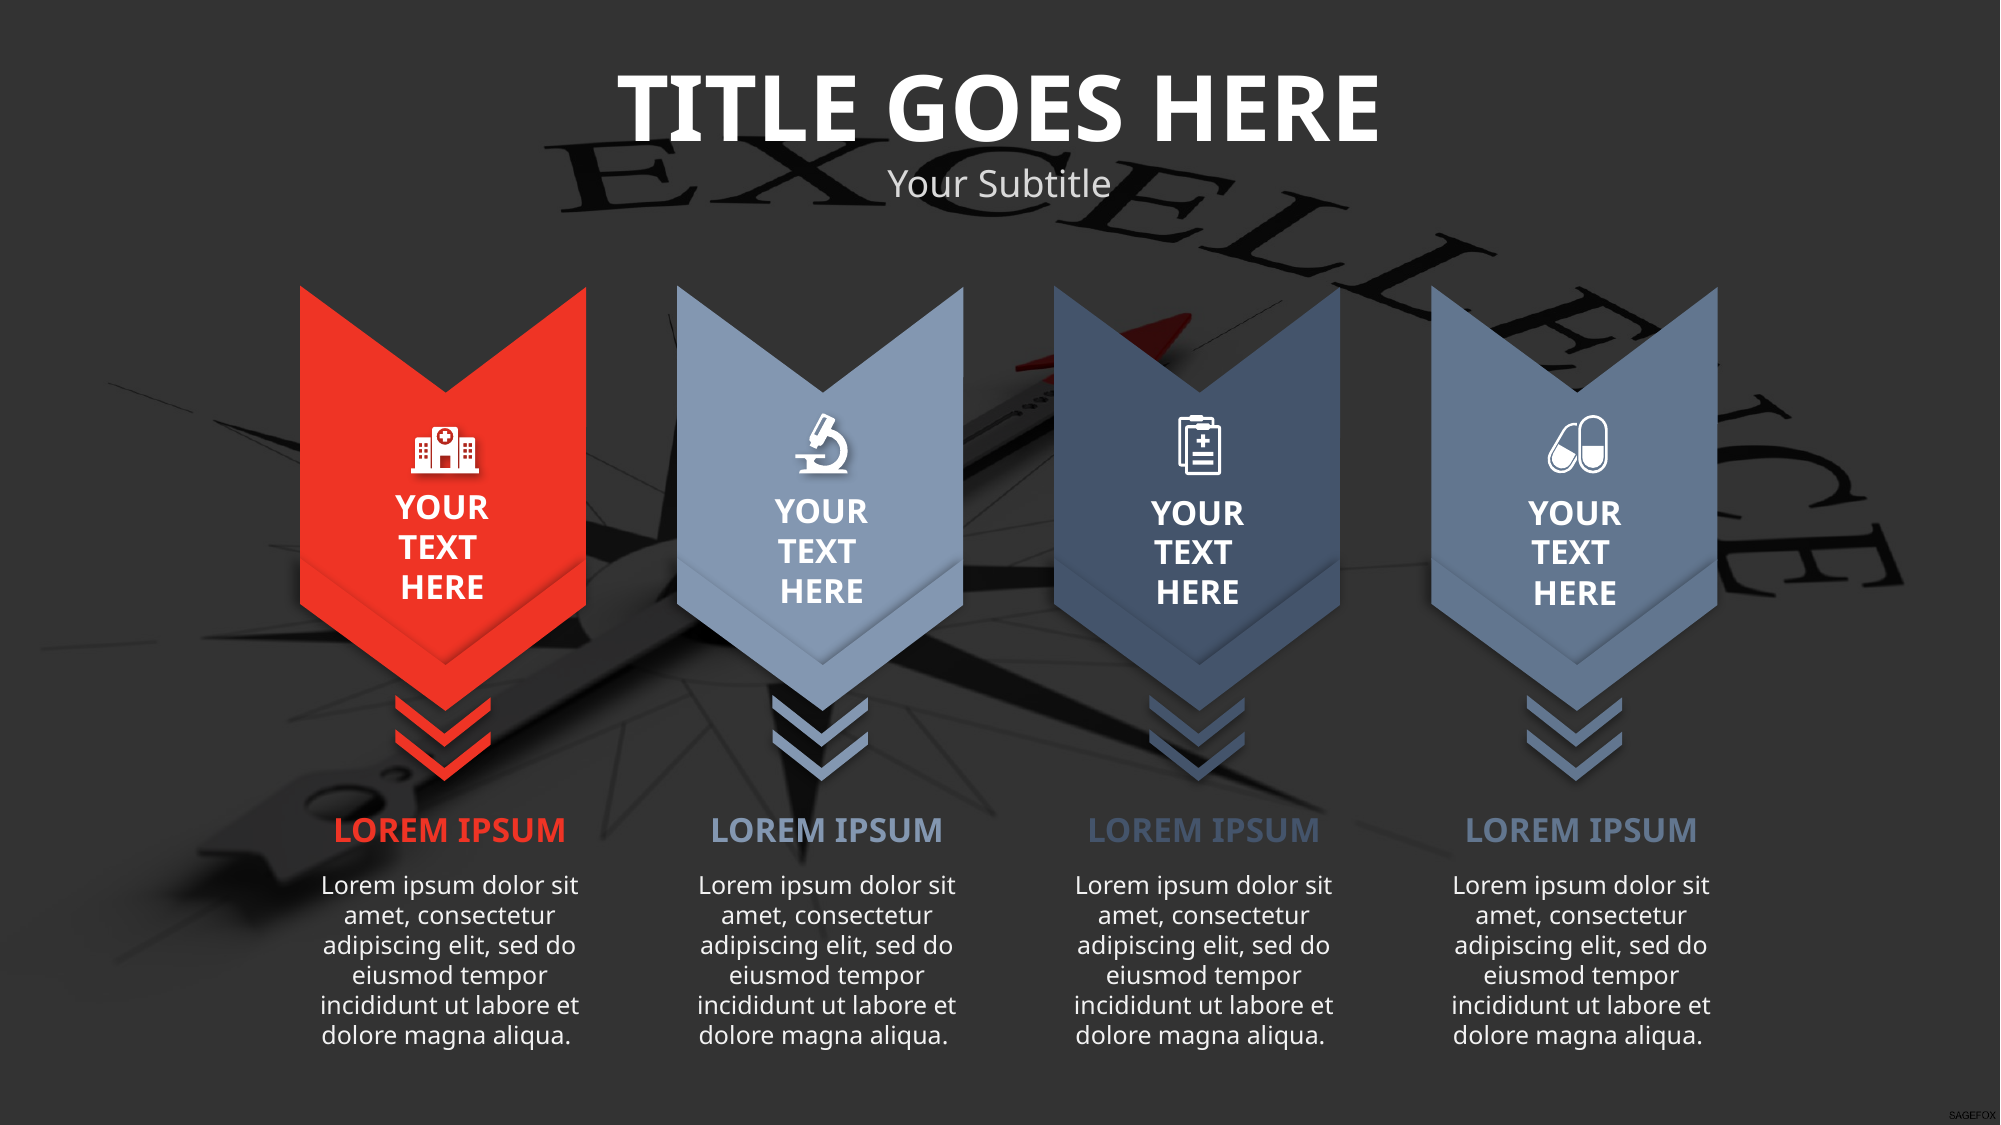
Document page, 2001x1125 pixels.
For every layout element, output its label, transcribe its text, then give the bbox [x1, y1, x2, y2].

text_box LOREM IPSUM Lorem ipsum dolor sit amet, consectetur adipiscing elit, sed do eiusmod tempor incididunt ut labore et dolore magna aliqua. [1431, 809, 1732, 1049]
text_box [1525, 727, 1624, 783]
text_box [1525, 692, 1624, 749]
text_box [984, 355, 1361, 642]
text_box LOREM IPSUM Lorem ipsum dolor sit amet, consectetur adipiscing elit, sed do eiusmod tempor incididunt ut labore et dolore magna aliqua. [299, 809, 600, 1049]
text_box [1148, 727, 1246, 783]
text_box LOREM IPSUM Lorem ipsum dolor sit amet, consectetur adipiscing elit, sed do eiusmod tempor incididunt ut labore et dolore magna aliqua. [677, 809, 978, 1049]
text_box LOREM IPSUM Lorem ipsum dolor sit amet, consectetur adipiscing elit, sed do eiusmod tempor incididunt ut labore et dolore magna aliqua. [1053, 809, 1354, 1049]
text_box [771, 727, 869, 783]
text_box TITLE GOES HERE Your Subtitle [548, 42, 1452, 212]
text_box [1545, 415, 1608, 476]
text_box [771, 692, 869, 749]
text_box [230, 355, 607, 642]
picture [0, 0, 2001, 1125]
text_box [394, 692, 492, 749]
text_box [607, 355, 984, 642]
text_box [1148, 692, 1246, 749]
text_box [1361, 355, 1788, 642]
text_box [1178, 415, 1222, 476]
text_box [394, 727, 492, 783]
